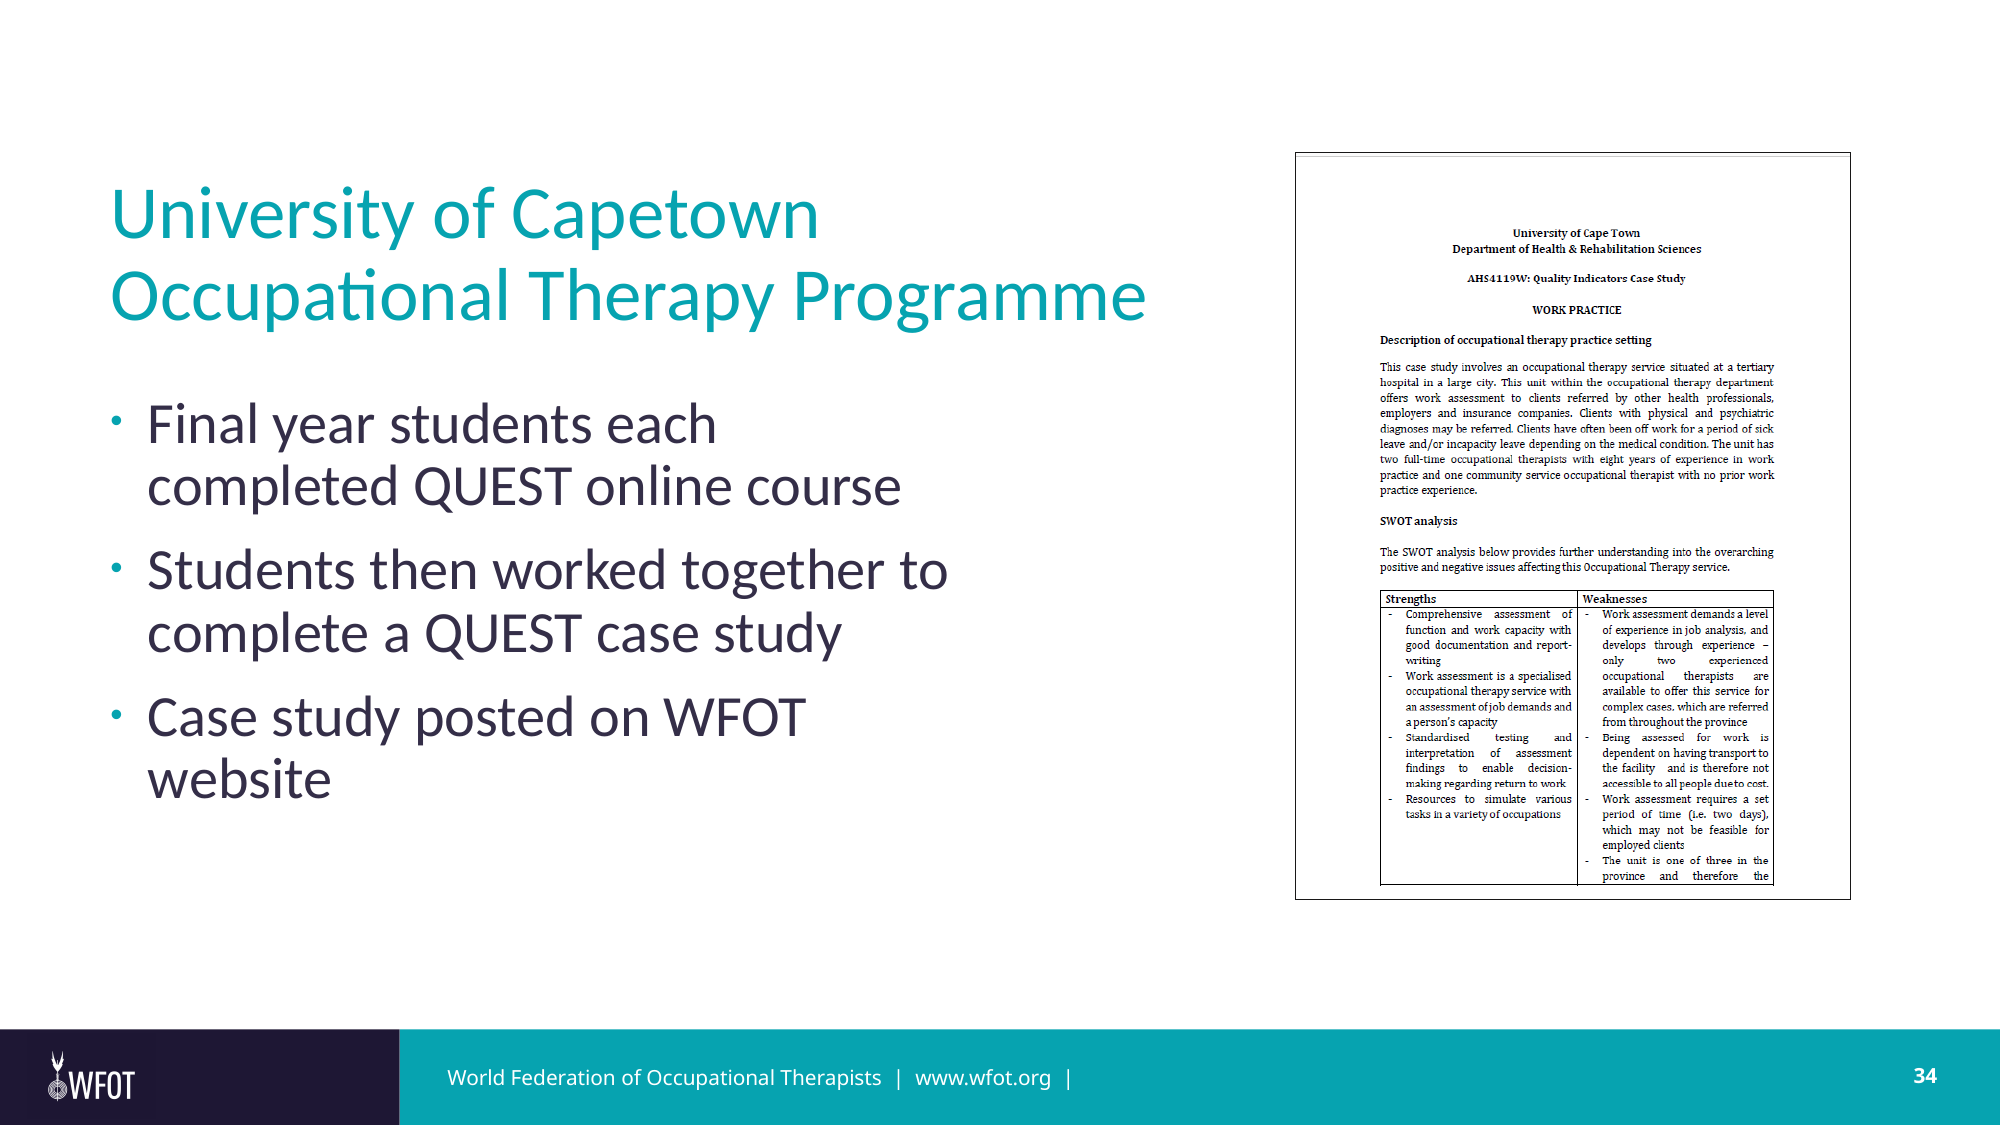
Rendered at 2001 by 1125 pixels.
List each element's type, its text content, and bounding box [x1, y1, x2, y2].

title University of Capetown Occupational Therapy Programme [95, 152, 1248, 344]
picture [1295, 152, 1851, 900]
picture [27, 1033, 156, 1119]
footer World Federation of Occupational Therapists | www.wfot.org | [447, 1029, 1335, 1125]
slide_number 34 [1850, 1029, 1952, 1125]
list Final year students each completed QUEST online course Students then worked together to complete a QUEST case study Case study posted on WFOT website [95, 385, 983, 935]
